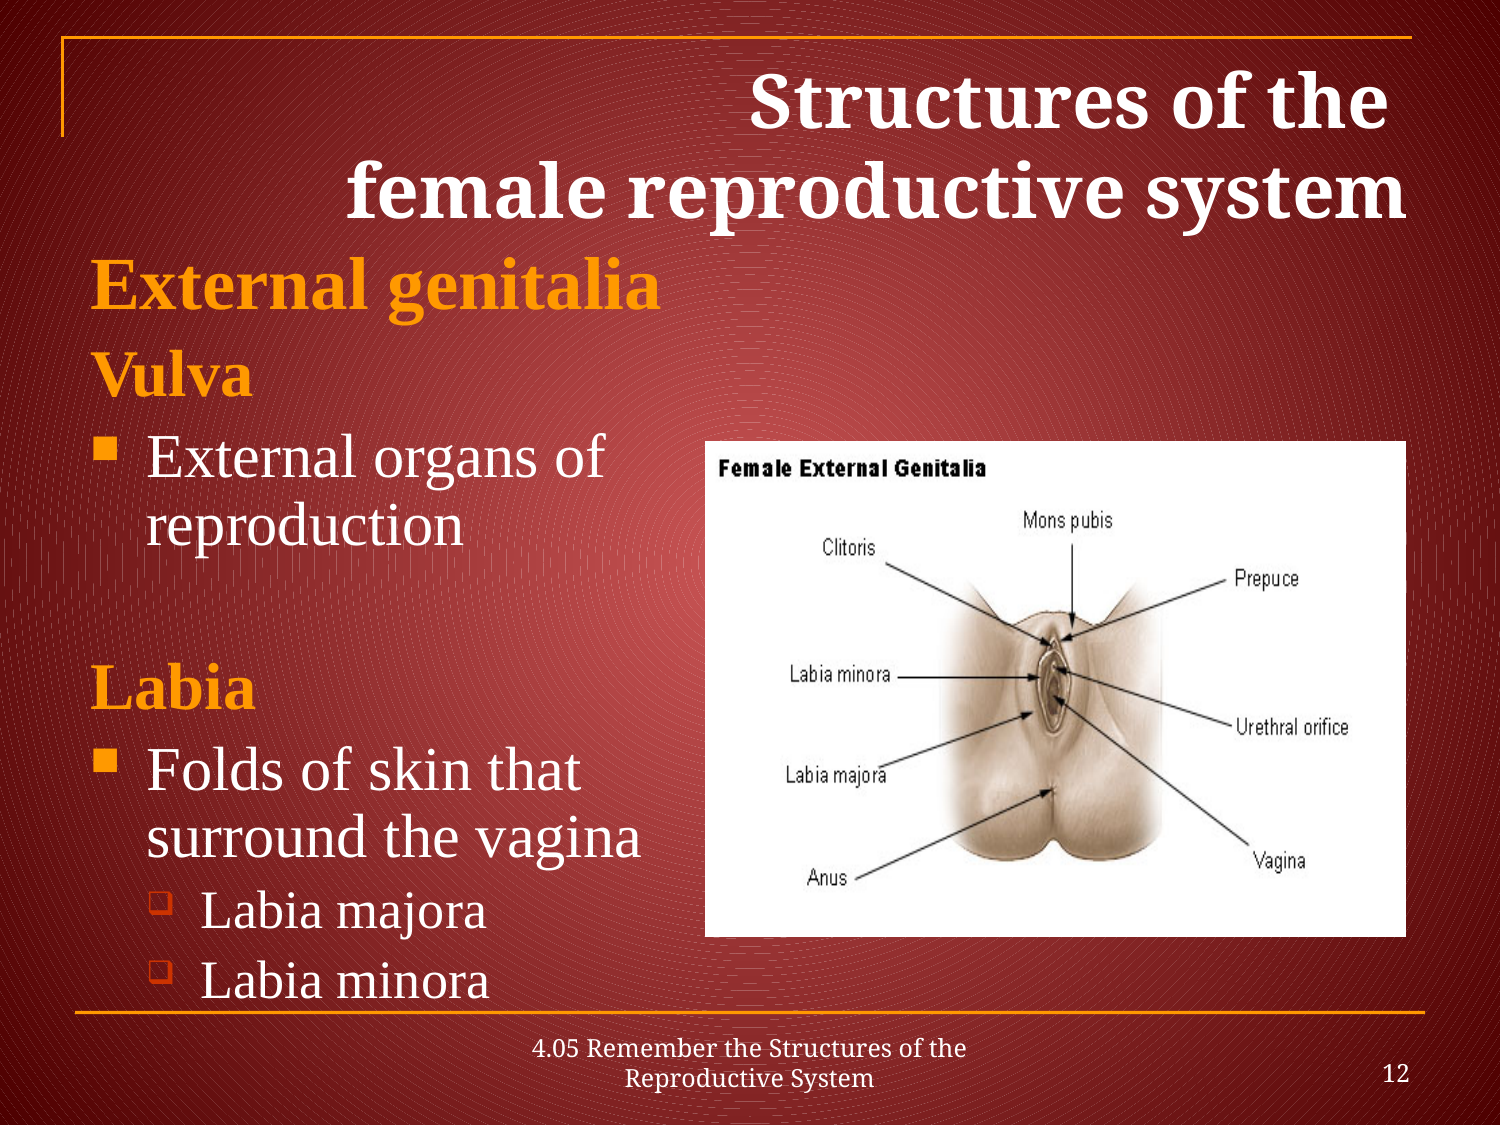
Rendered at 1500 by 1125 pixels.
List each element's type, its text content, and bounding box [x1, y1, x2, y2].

picture [705, 441, 1406, 937]
title Structures of the female reproductive system [74, 45, 1426, 233]
list External genitalia Vulva External organs of reproduction Labia Folds of skin that surround the vagina Labia majora Labia minora [74, 237, 776, 1044]
slide_number 12 [1074, 1023, 1426, 1100]
footer 4.05 Remember the Structures of the Reproductive System [512, 1024, 988, 1101]
